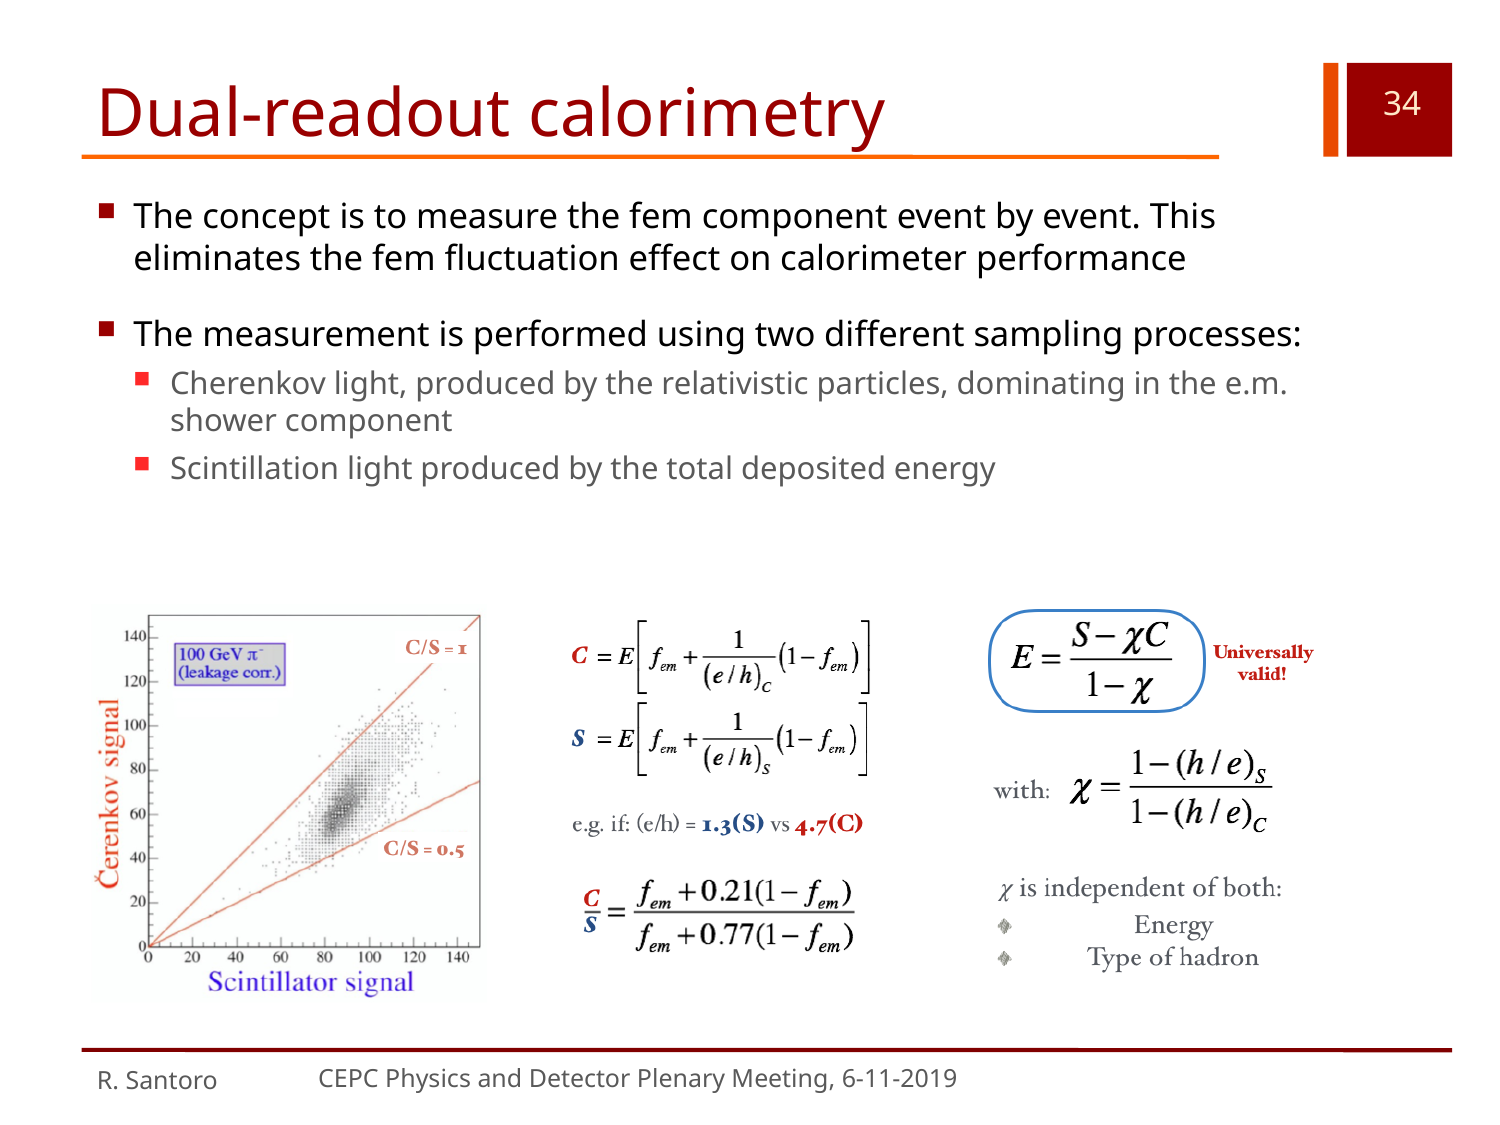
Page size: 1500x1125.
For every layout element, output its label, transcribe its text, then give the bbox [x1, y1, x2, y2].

picture [955, 578, 1363, 1003]
picture [81, 578, 891, 1003]
list The concept is to measure the fem component event by event. This eliminates the fem fluctuation effect on calorimeter performance The measurement is performed using two different sampling processes: Cherenkov light, produced by the relativistic particles, dominating in the e.m. shower component Scintillation light produced by the total deposited energy [81, 186, 1348, 498]
footer CEPC Physics and Detector Plenary Meeting, 6-11-2019 [303, 1049, 1448, 1110]
title Dual-readout calorimetry [81, 62, 1322, 157]
slide_number R. Santoro [81, 1049, 264, 1110]
